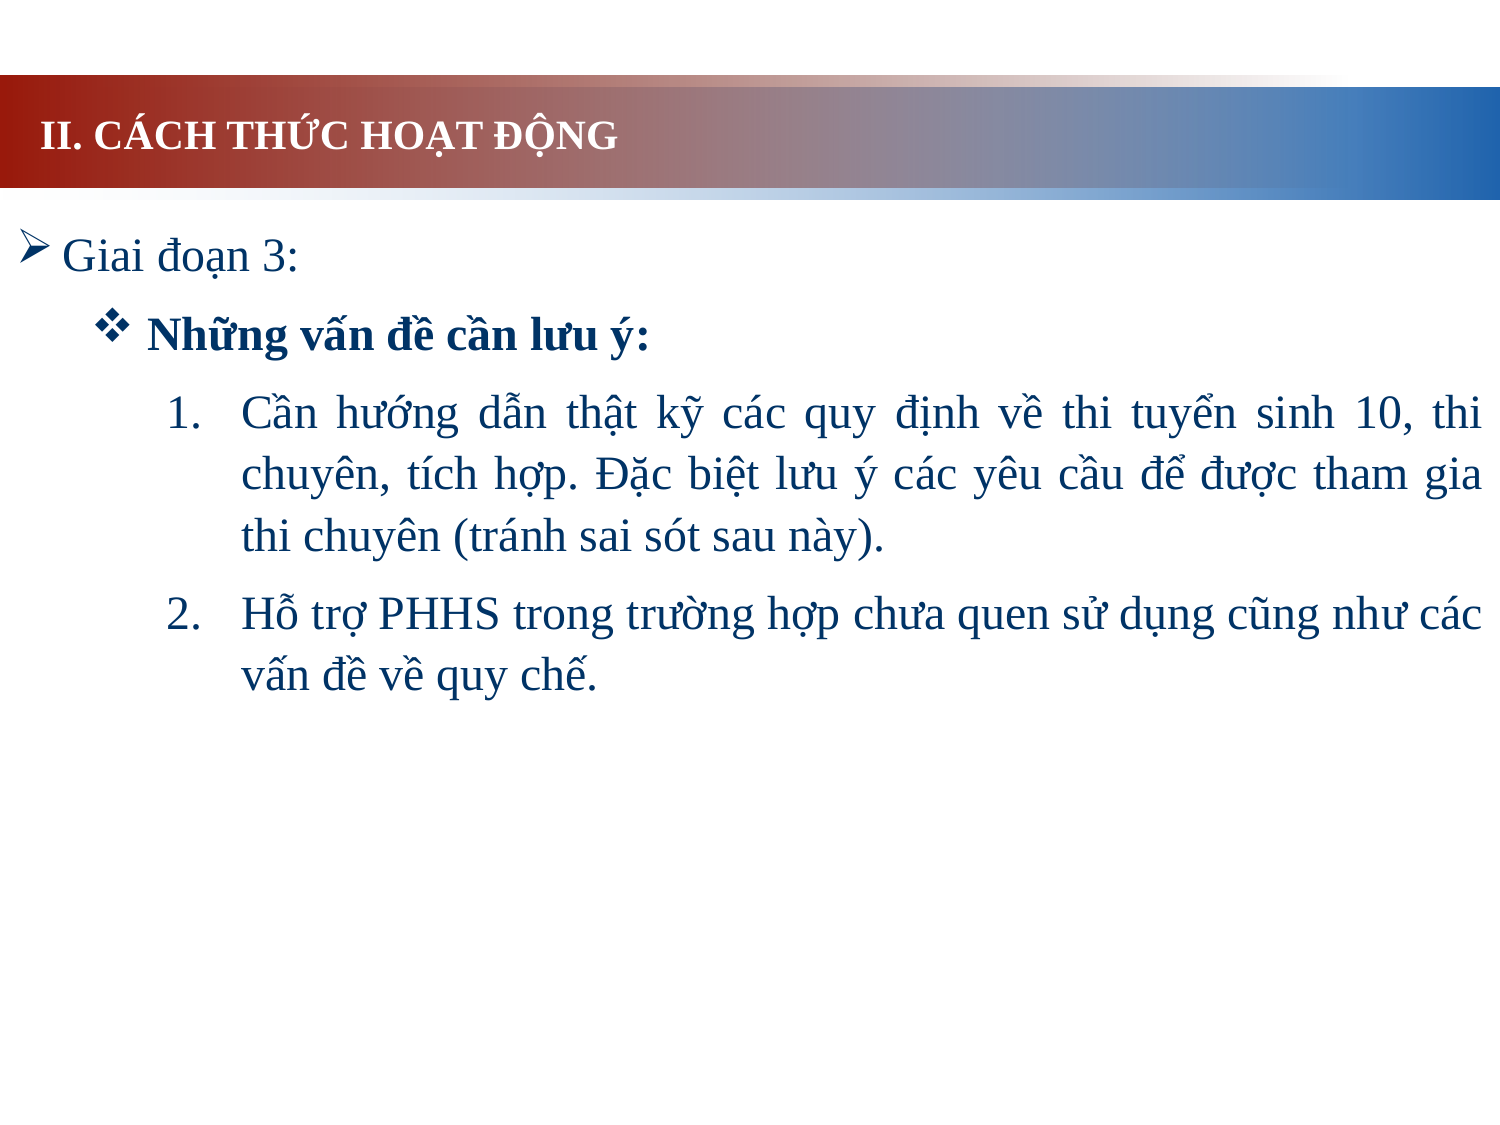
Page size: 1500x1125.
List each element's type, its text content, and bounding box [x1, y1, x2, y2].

text_box Giai đoạn 3: Những vấn đề cần lưu ý: Cần hướng dẫn thật kỹ các quy định về thi tuyển sinh 10, thi chuyên, tích hợp. Đặc biệt lưu ý các yêu cầu để được tham gia thi chuyên (tránh sai sót sau này). Hỗ trợ PHHS trong trường hợp chưa quen sử dụng cũng như các vấn đề về quy chế. [1, 212, 1500, 708]
text_box II. CÁCH THỨC HOẠT ĐỘNG [24, 99, 1500, 188]
